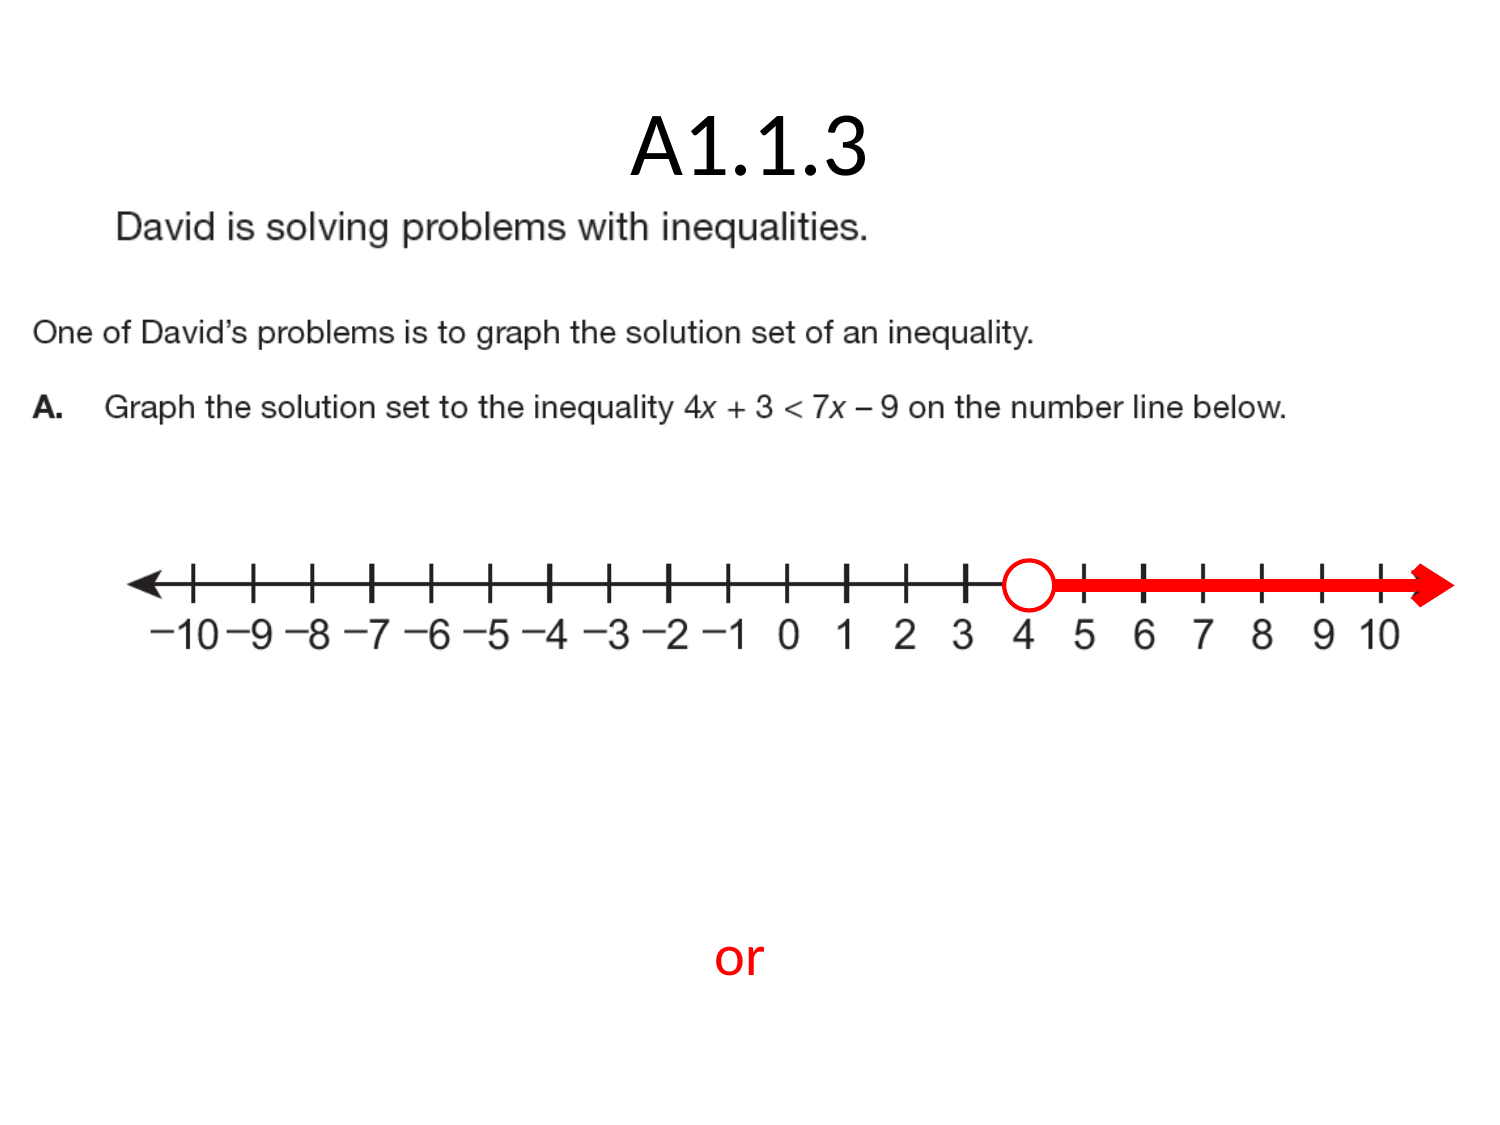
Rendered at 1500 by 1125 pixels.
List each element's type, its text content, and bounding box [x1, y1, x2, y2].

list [112, 199, 874, 259]
title A1.1.3 [75, 45, 1425, 233]
picture [24, 312, 1455, 678]
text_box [510, 560, 1455, 1069]
